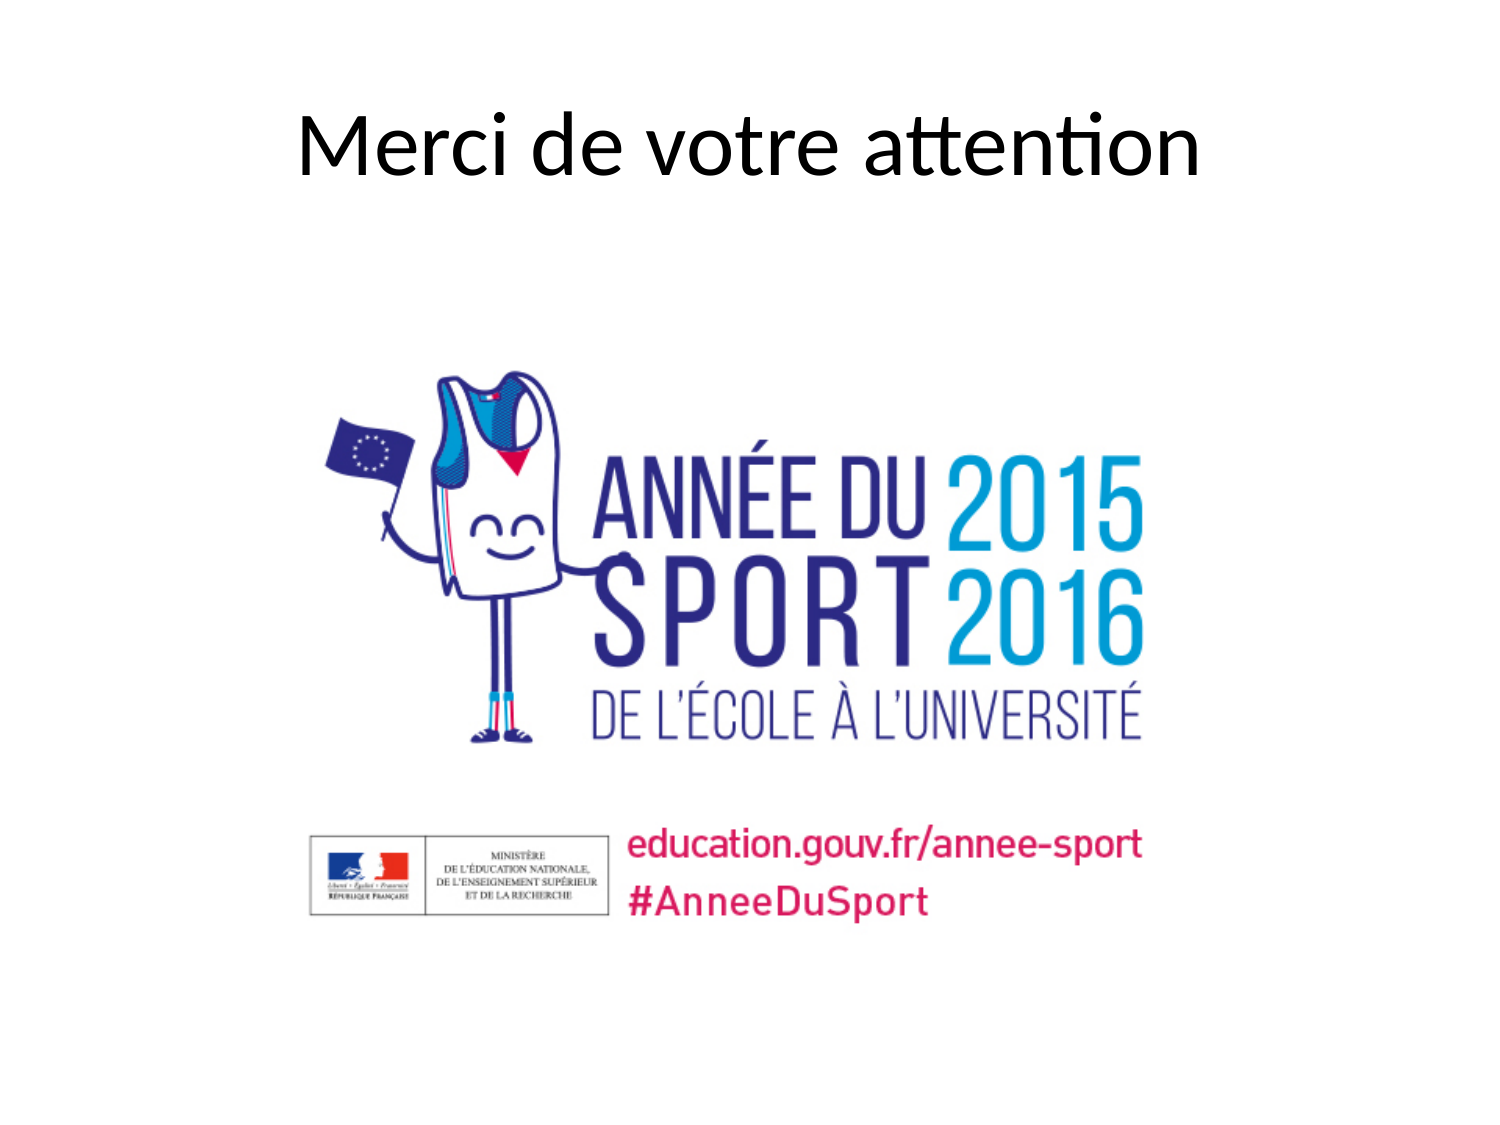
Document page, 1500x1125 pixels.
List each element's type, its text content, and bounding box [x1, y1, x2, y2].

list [281, 320, 1219, 947]
title Merci de votre attention [75, 45, 1425, 233]
